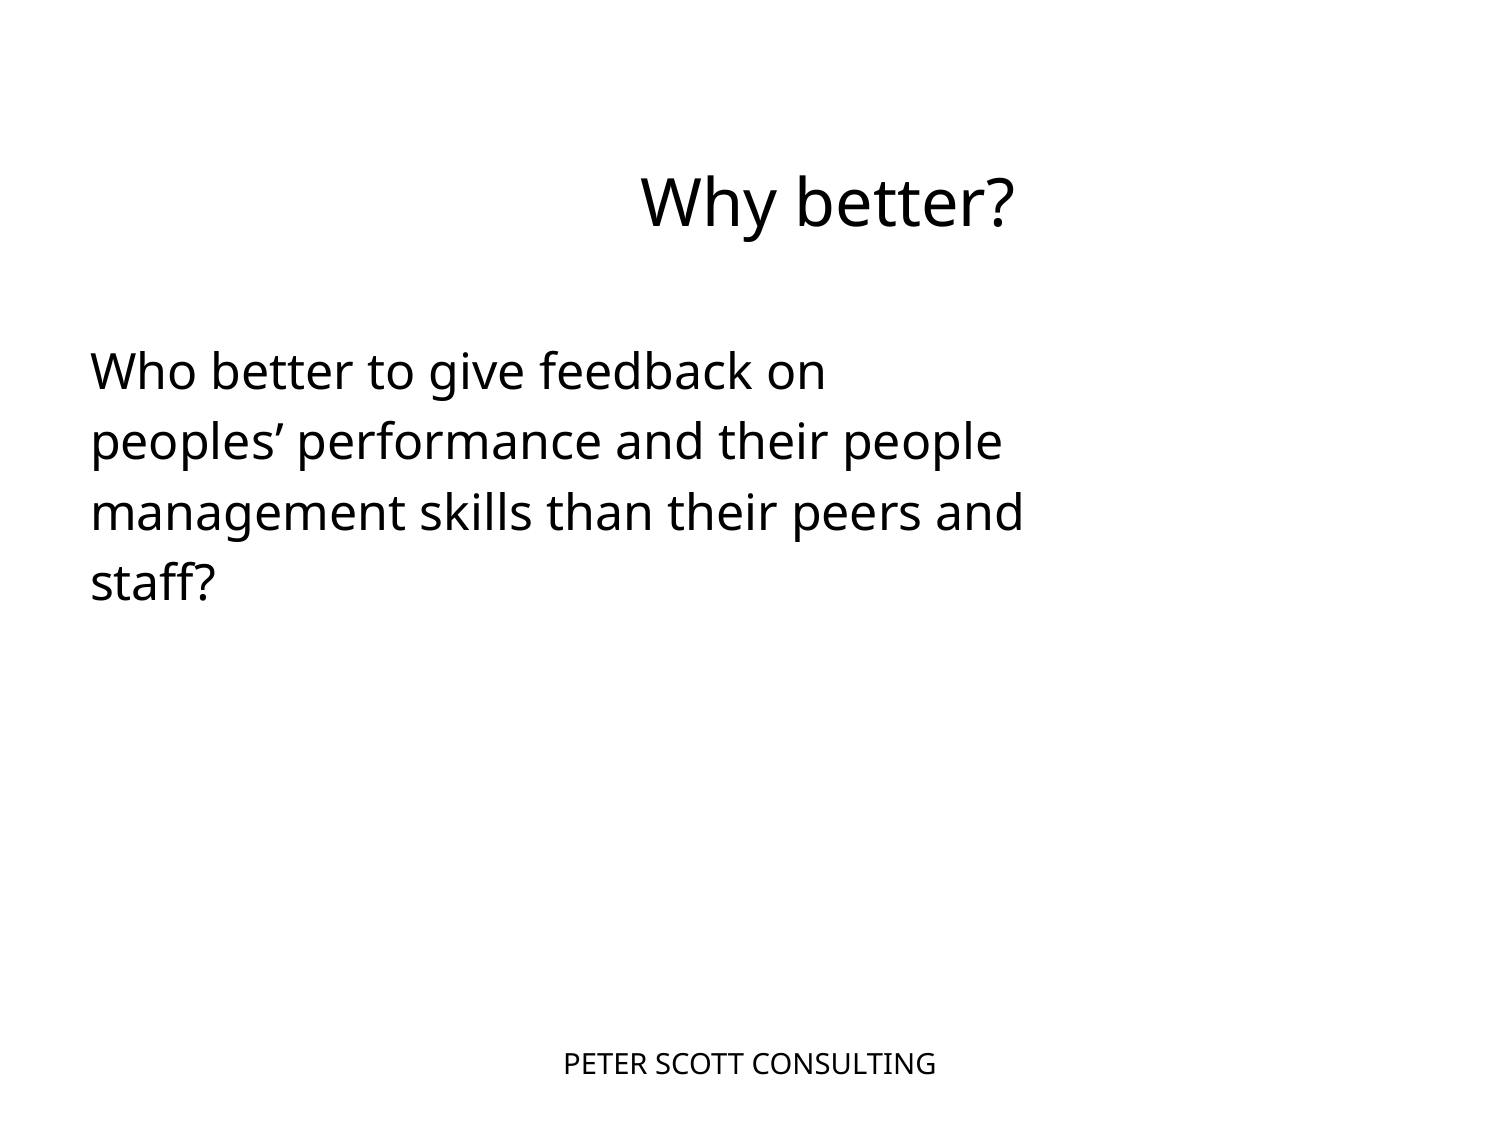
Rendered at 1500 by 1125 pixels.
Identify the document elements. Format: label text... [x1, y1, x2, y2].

list Who better to give feedback on peoples’ performance and their people management skills than their peers and staff? [75, 262, 1425, 1005]
title Why better? [188, 125, 1468, 275]
text_box PETER SCOTT CONSULTING [512, 1024, 988, 1088]
